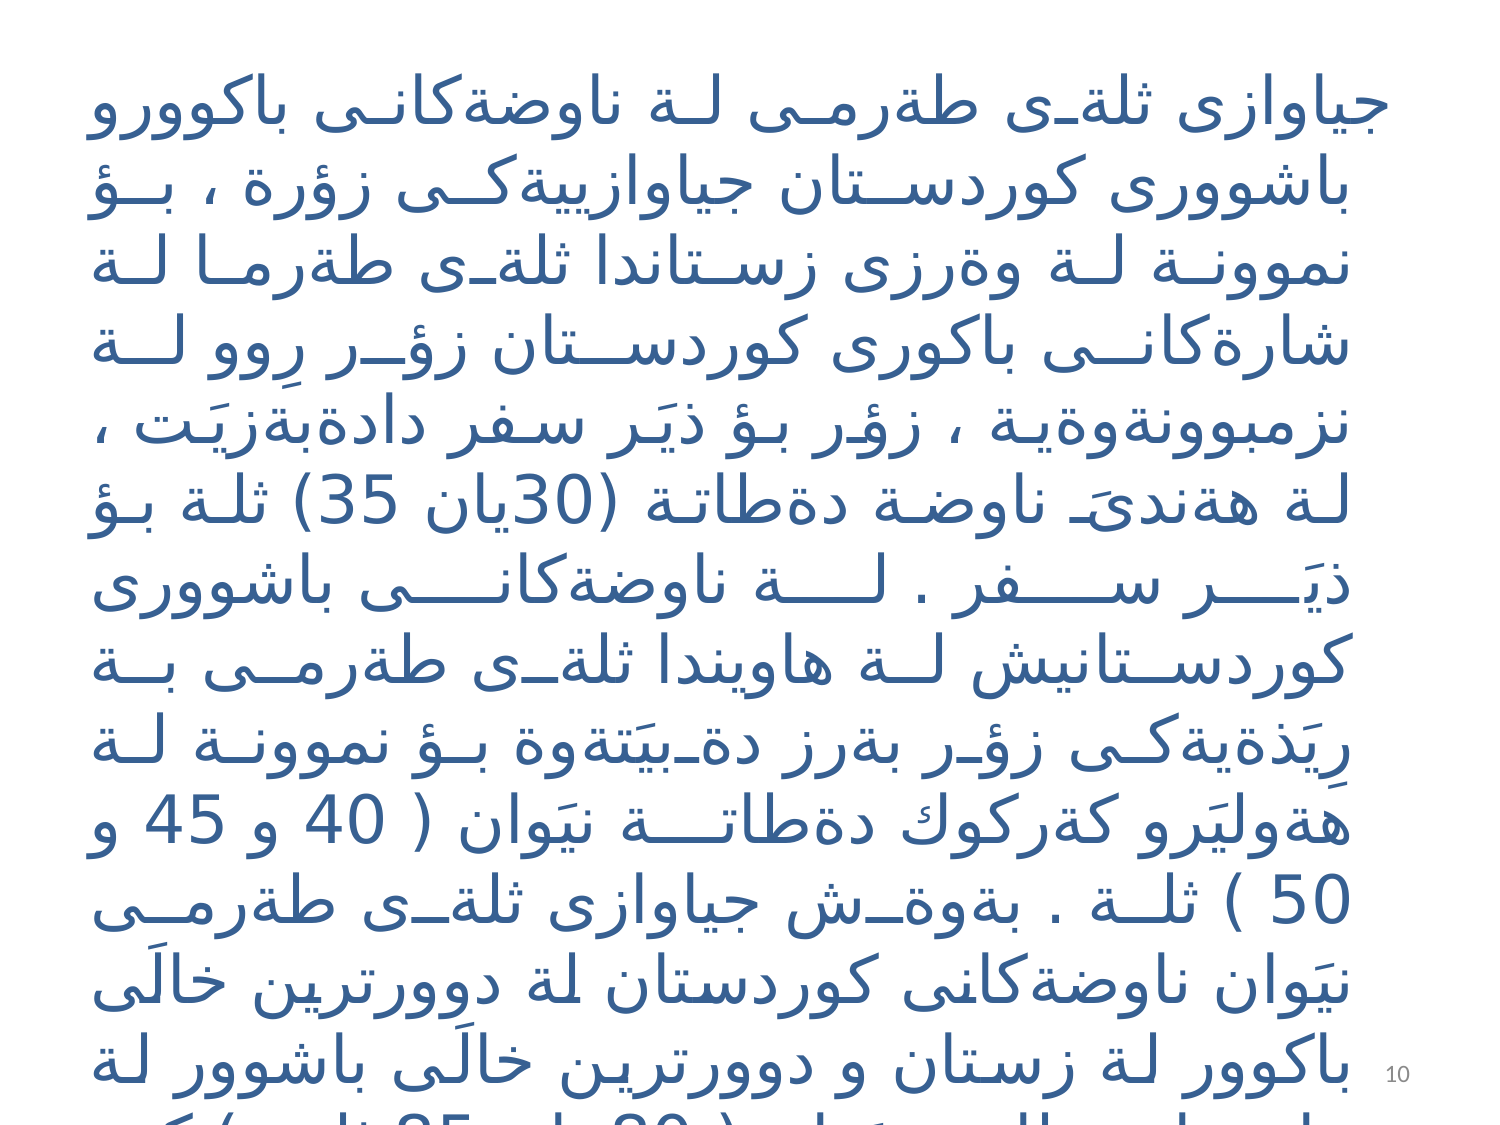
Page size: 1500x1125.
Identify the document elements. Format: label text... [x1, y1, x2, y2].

slide_number 10 [1074, 1042, 1425, 1103]
list جياوازى ثلةى طةرمى لة ناوضةكانى باكوورو باشوورى كوردستان جياوازييةكى زؤرة ، بؤ نموونة لة وةرزى زستاندا ثلةى طةرما لة شارةكانى باكورى كوردستان زؤر رِوو لة نزمبوونةوةية ، زؤر بؤ ذيَر سفر دادةبةزيَت ، لة هةندىَ ناوضة دةطاتة (30يان 35) ثلة بؤ ذيَر سفر . لة ناوضةكانى باشوورى كوردستانيش لة هاويندا ثلةى طةرمى بة رِيَذةيةكى زؤر بةرز دةبيَتةوة بؤ نموونة لة هةوليَرو كةركوك دةطاتة نيَوان ( 40 و 45 و 50 ) ثلة . بةوةش جياوازى ثلةى طةرمى نيَوان ناوضةكانى كوردستان لة دوورترين خالَى باكوور لة زستان و دوورترين خالَى باشوور لة هاويندا دةطاتة نيَوان ( 80 يان 85 ثلة ) كة ئةوةش جياوازييةكى طةورةية . [75, 50, 1425, 1075]
